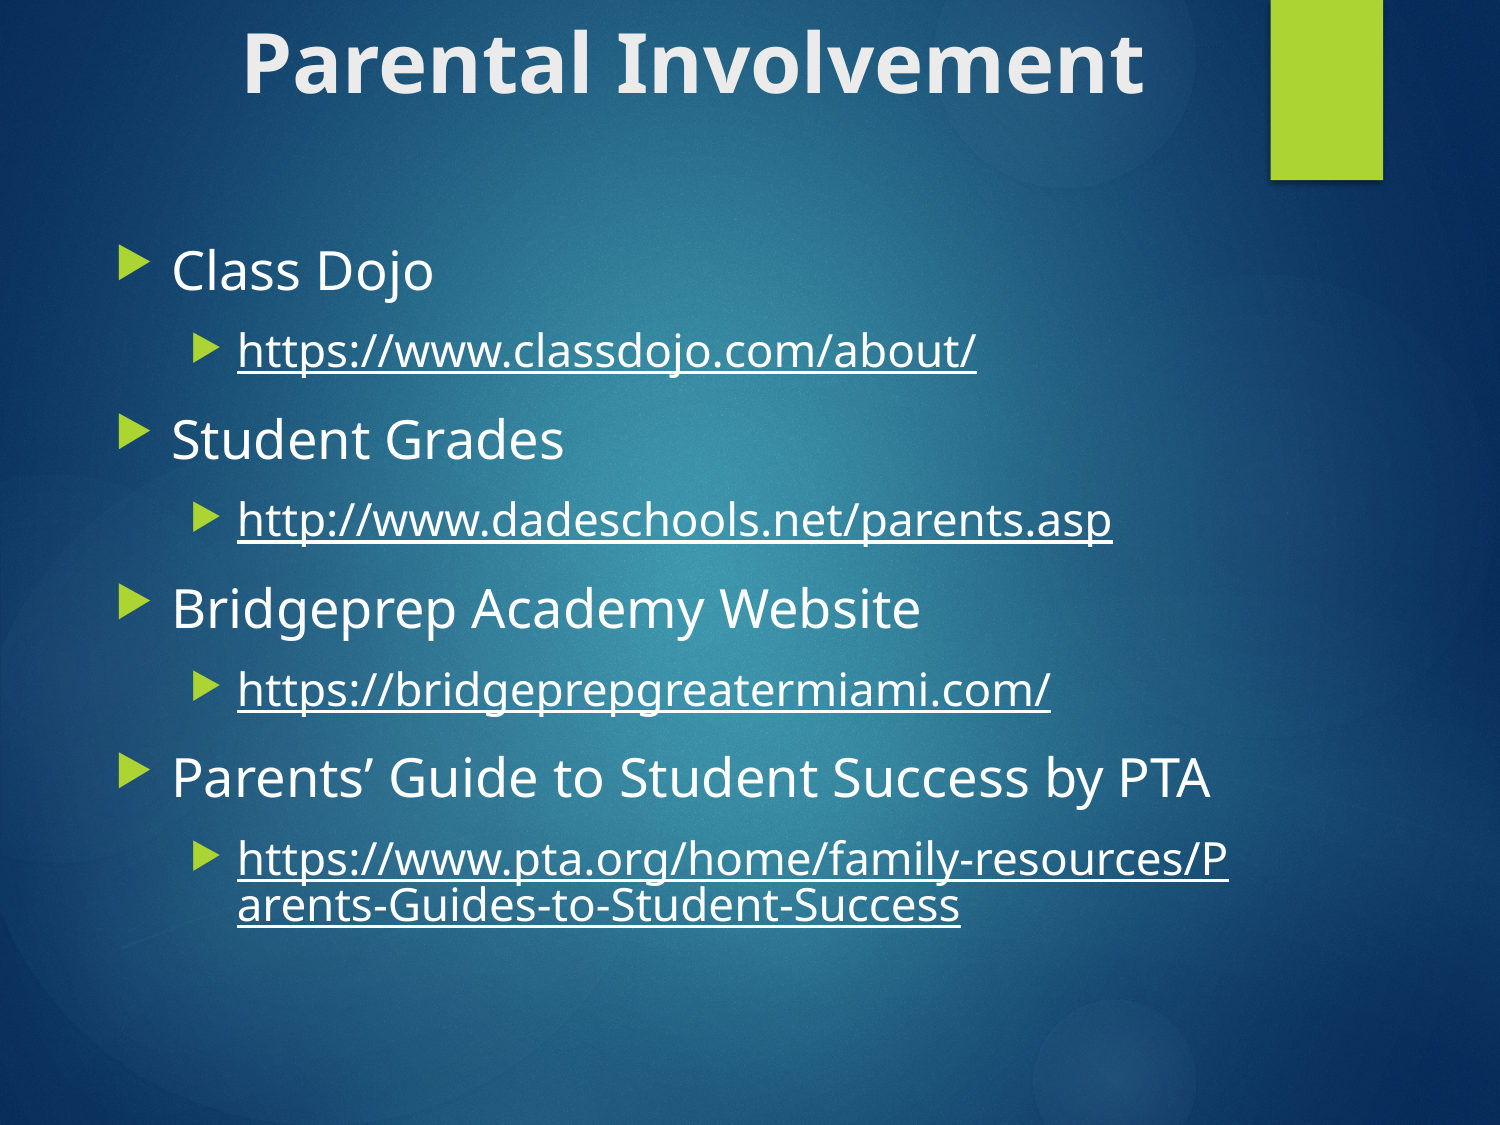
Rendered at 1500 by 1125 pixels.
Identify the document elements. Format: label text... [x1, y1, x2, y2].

list Class Dojo https://www.classdojo.com/about/ Student Grades http://www.dadeschools.net/parents.asp Bridgeprep Academy Website https://bridgeprepgreatermiami.com/ Parents’ Guide to Student Success by PTA https://www.pta.org/home/family-resources/Parents-Guides-to-Student-Success [99, 228, 1263, 1025]
title Parental Involvement [225, 3, 1475, 229]
